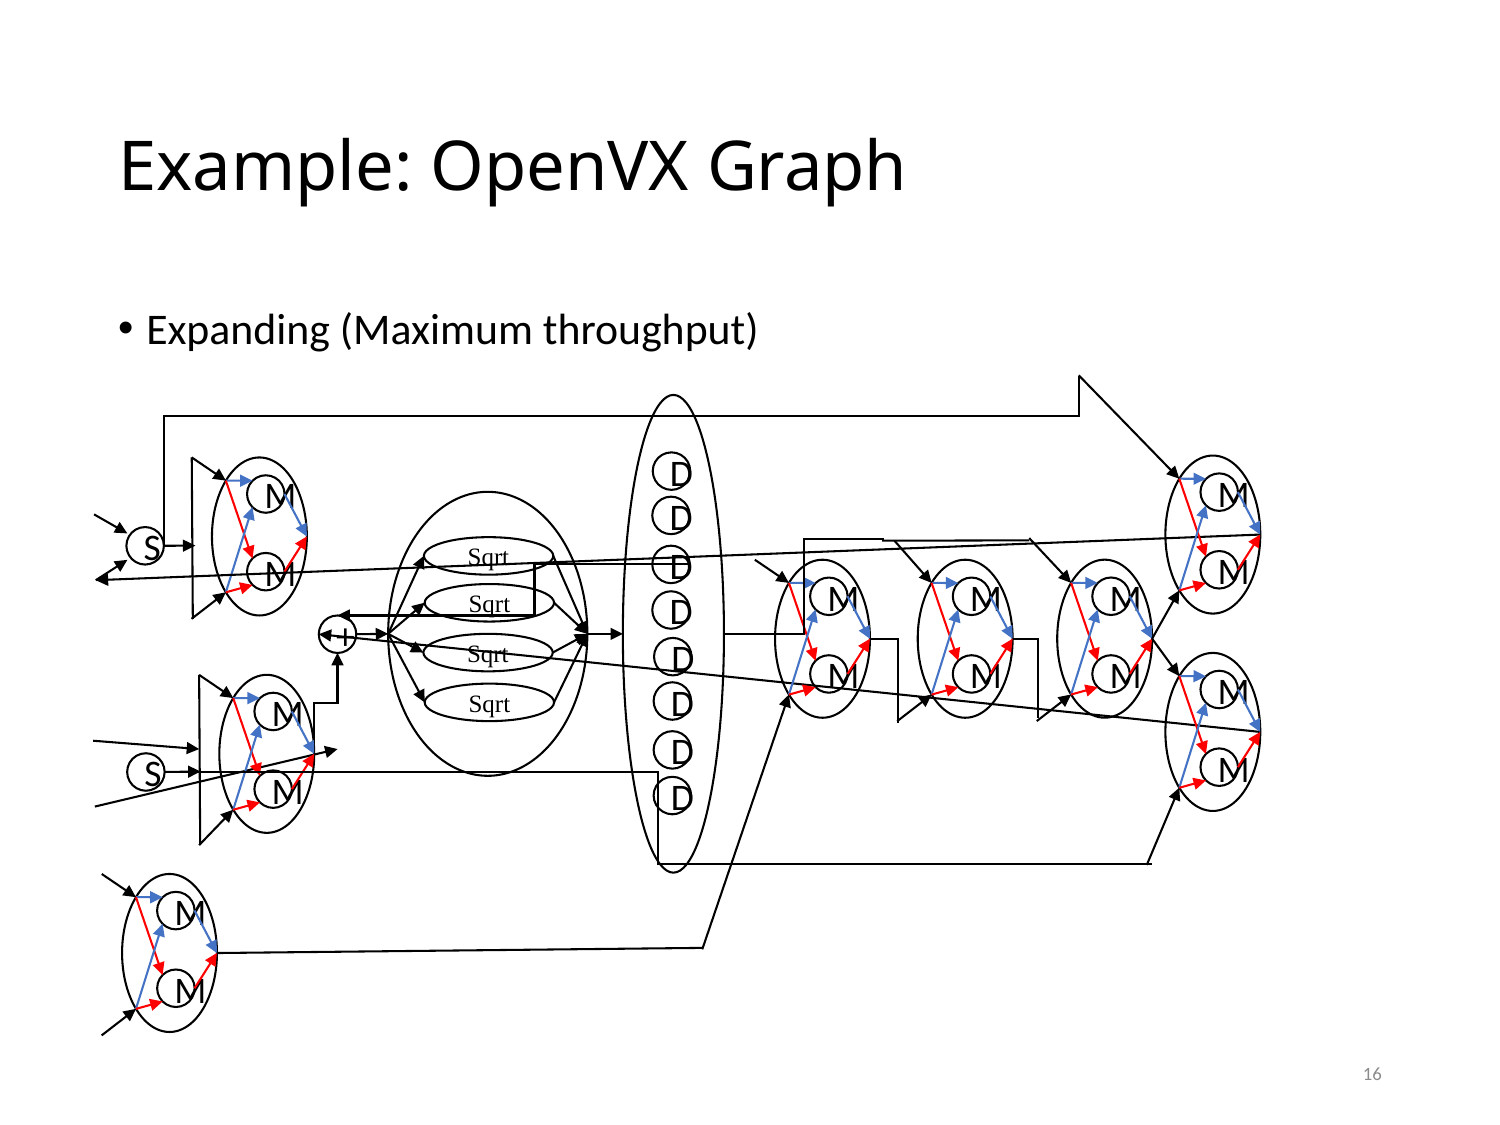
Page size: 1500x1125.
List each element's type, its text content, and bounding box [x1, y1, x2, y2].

list Expanding (Maximum throughput) [103, 299, 1397, 1014]
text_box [93, 375, 1301, 1036]
slide_number 16 [1059, 1042, 1397, 1103]
title Example: OpenVX Graph [103, 59, 1397, 278]
